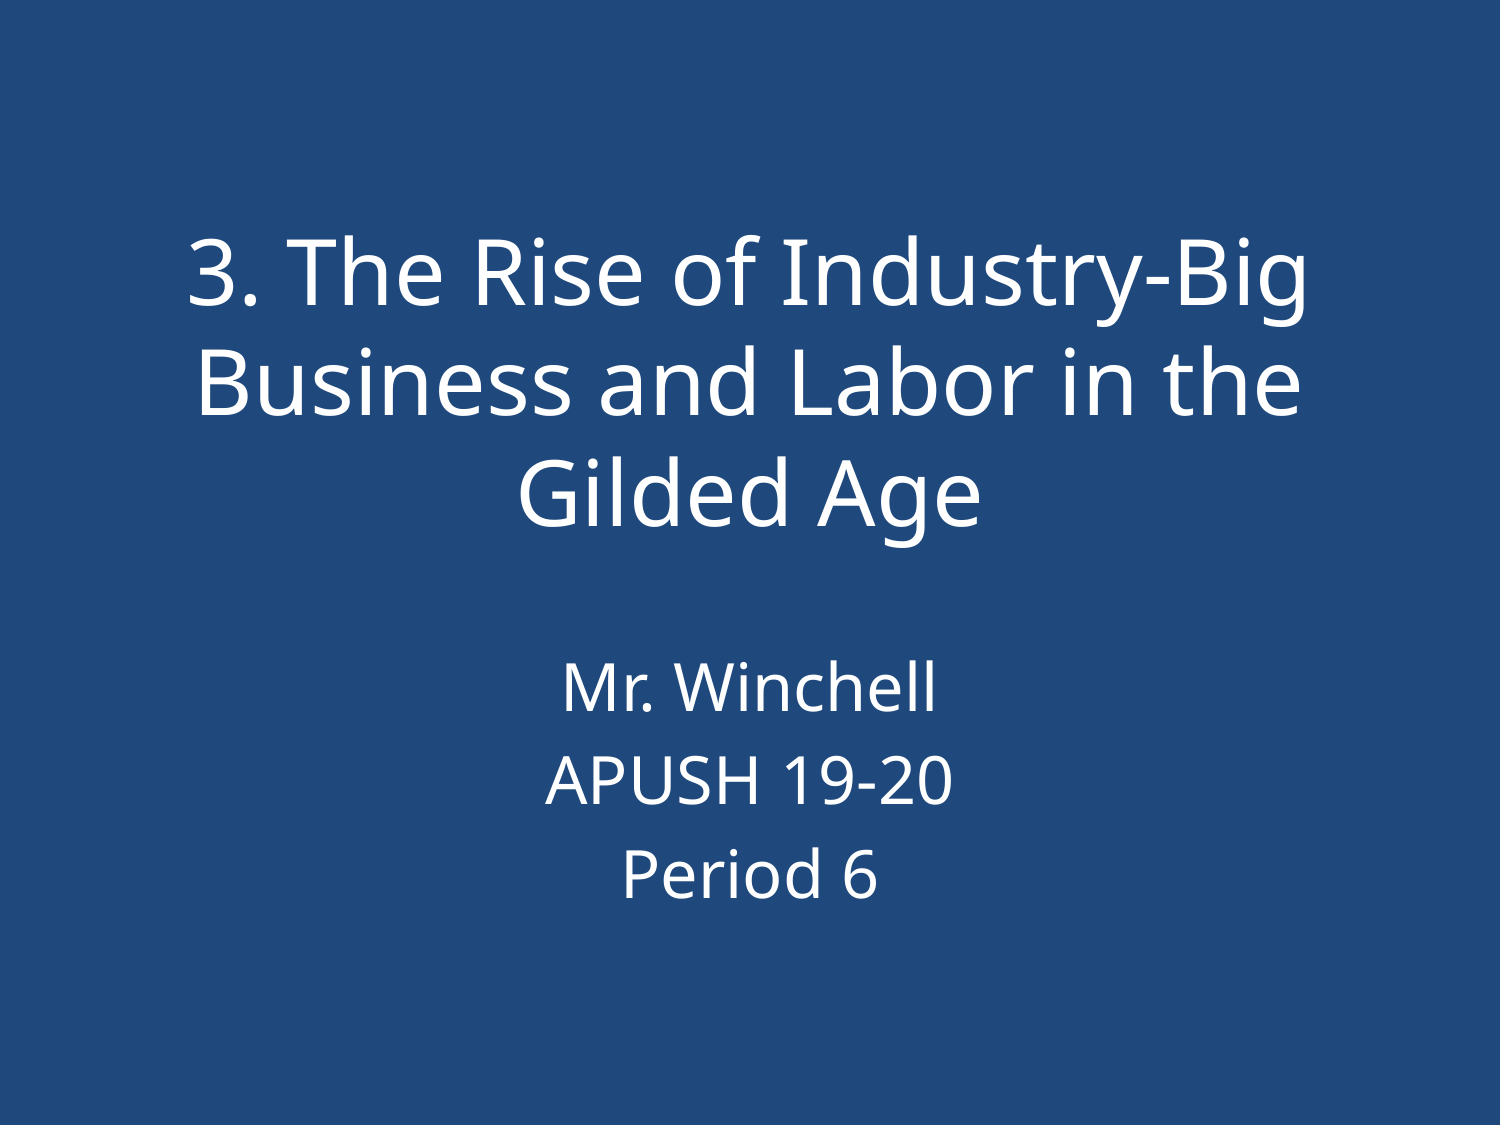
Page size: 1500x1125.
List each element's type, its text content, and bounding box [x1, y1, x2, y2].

title 3. The Rise of Industry-Big Business and Labor in the Gilded Age [112, 167, 1388, 591]
subtitle Mr. Winchell APUSH 19-20 Period 6 [225, 637, 1275, 925]
